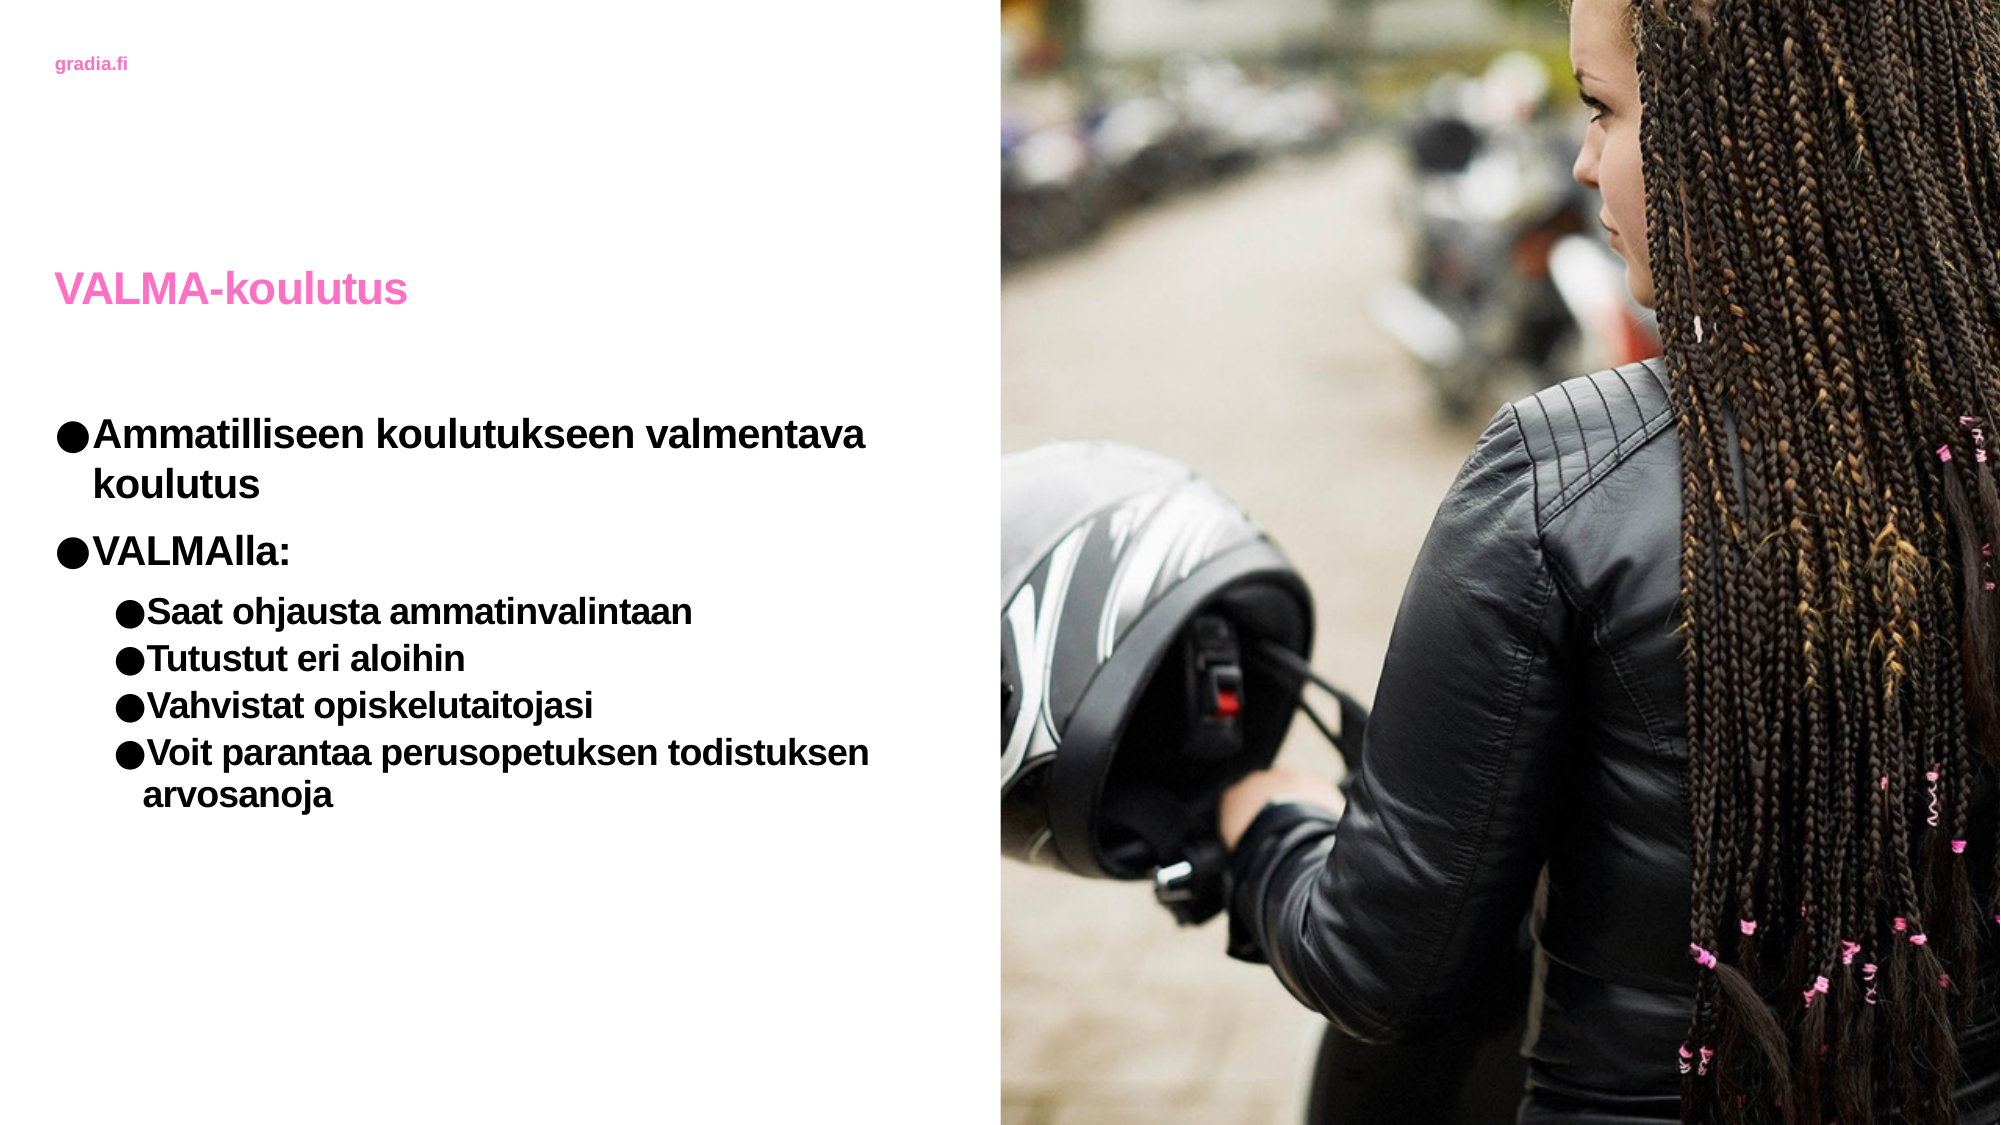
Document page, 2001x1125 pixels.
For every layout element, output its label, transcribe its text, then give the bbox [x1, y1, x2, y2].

list VALMA-koulutus [54, 258, 950, 394]
list Ammatilliseen koulutukseen valmentava koulutus VALMAlla: Saat ohjausta ammatinvalintaan Tutustut eri aloihin Vahvistat opiskelutaitojasi Voit parantaa perusopetuksen todistuksen arvosanoja [54, 406, 950, 970]
picture [1000, 0, 2000, 1125]
